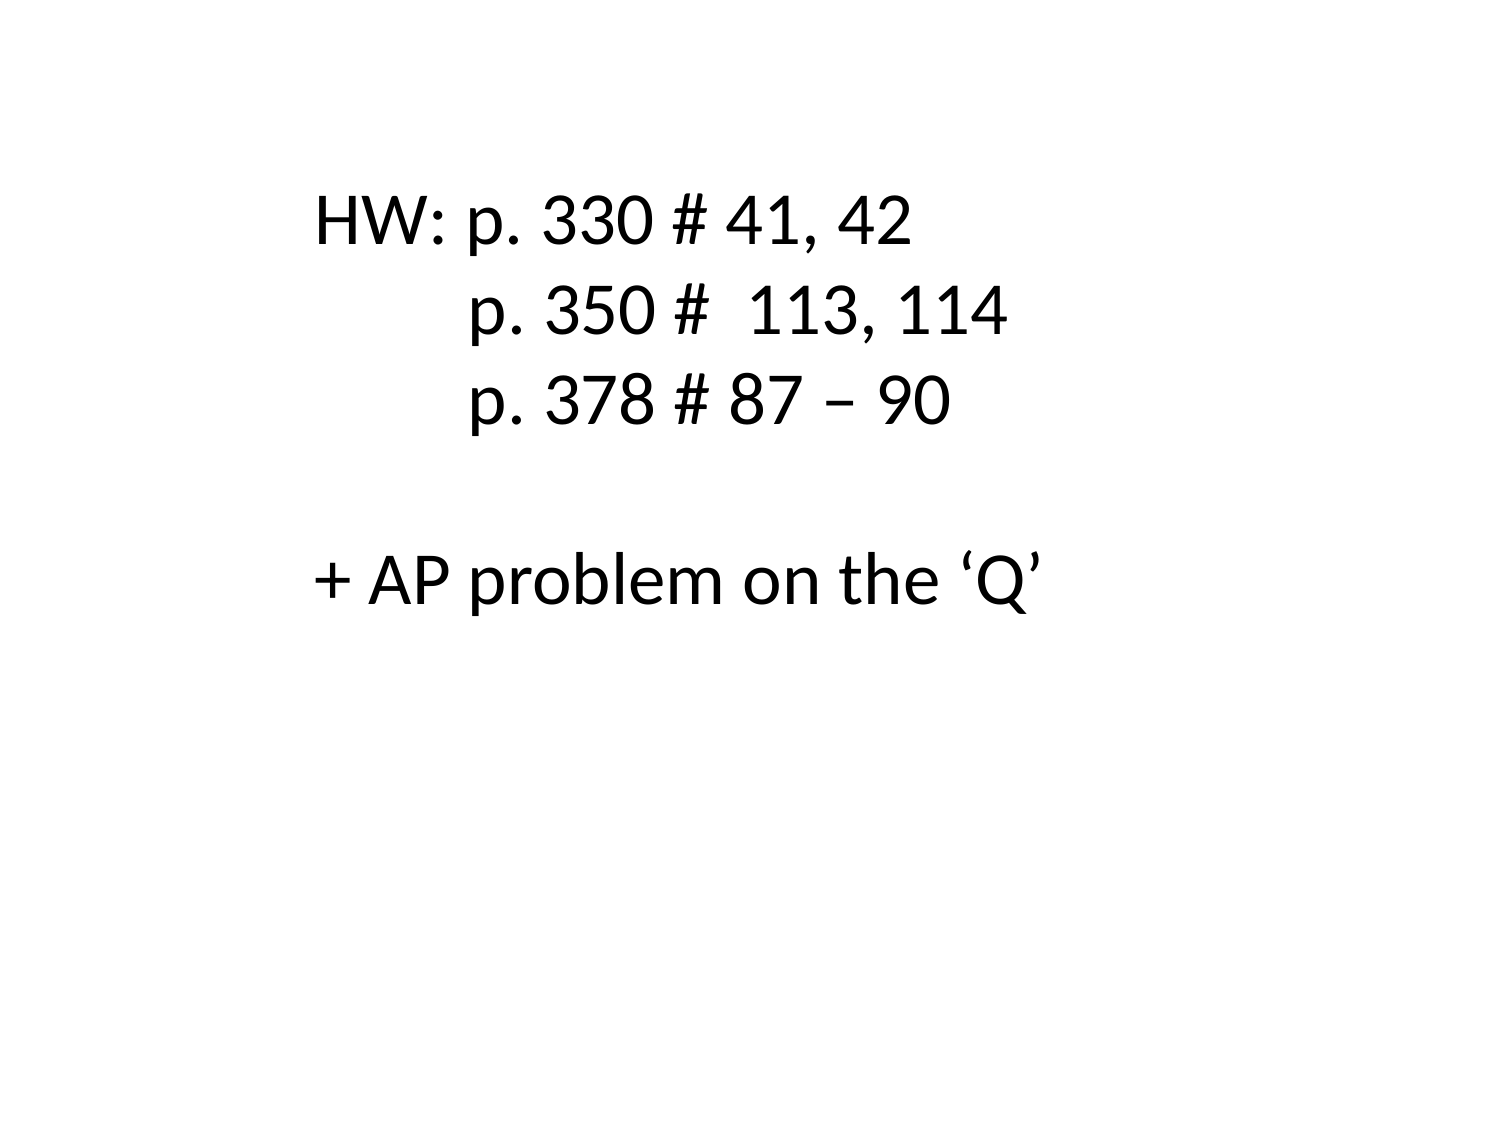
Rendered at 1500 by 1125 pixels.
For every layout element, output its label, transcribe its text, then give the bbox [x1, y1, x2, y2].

text_box HW: p. 330 # 41, 42 p. 350 # 113, 114 p. 378 # 87 – 90 + AP problem on the ‘Q’ [300, 162, 1250, 628]
